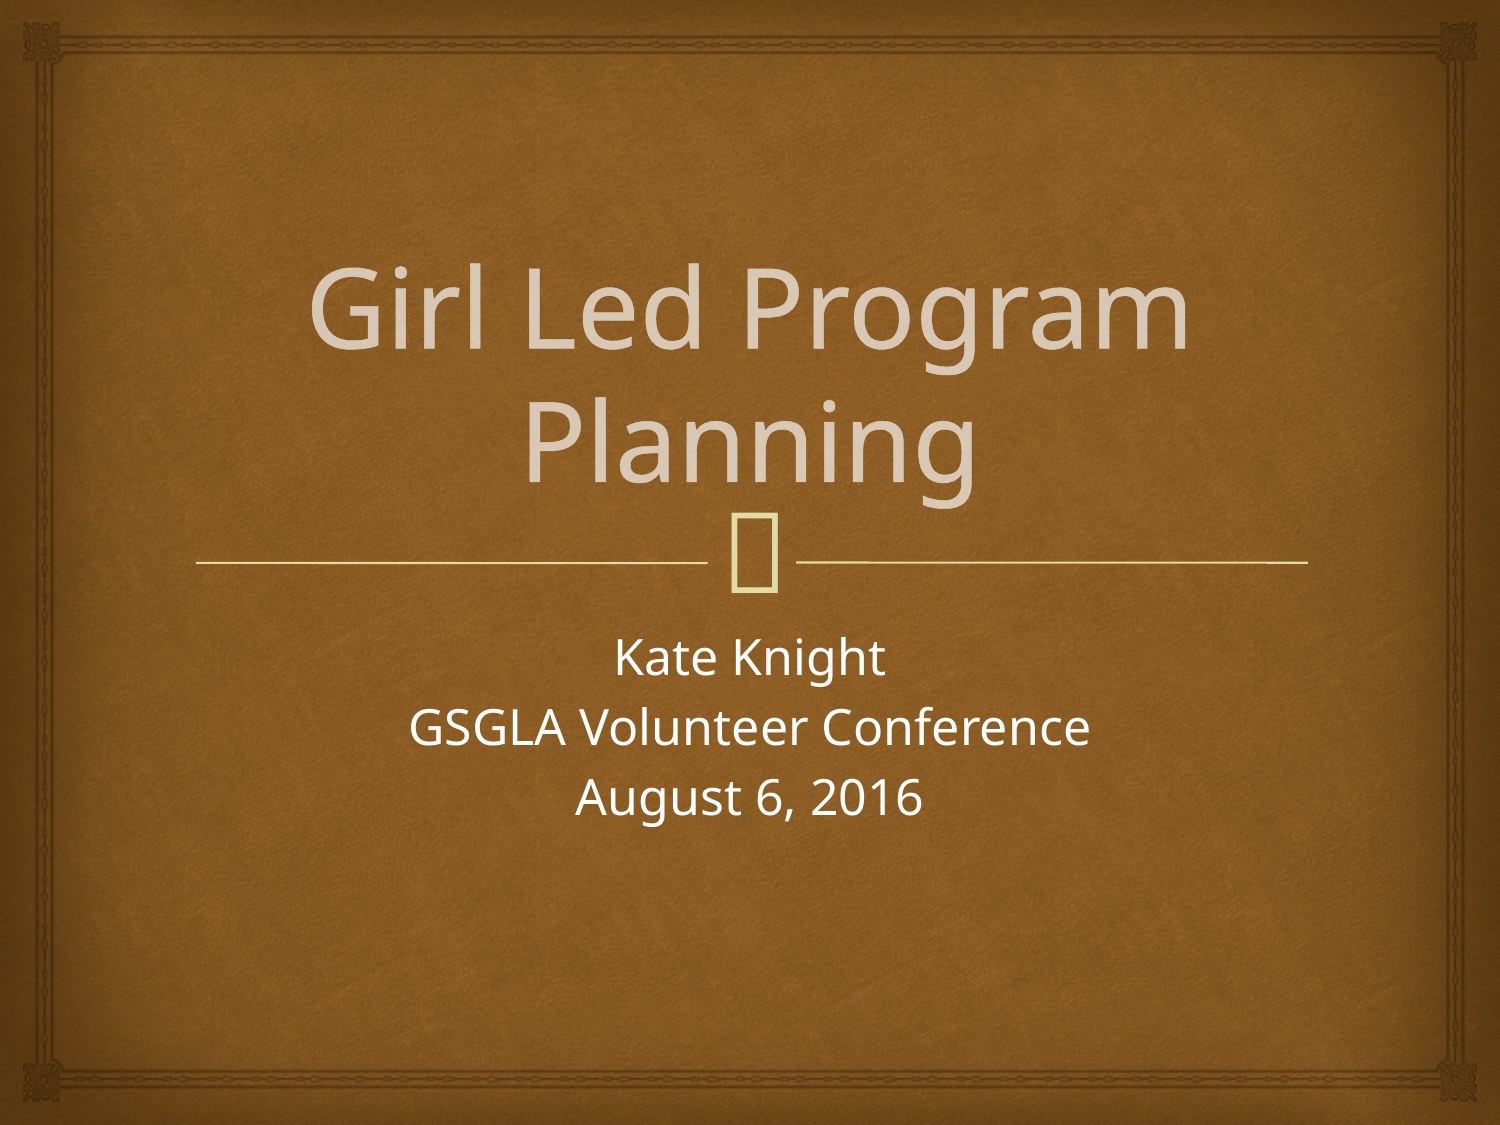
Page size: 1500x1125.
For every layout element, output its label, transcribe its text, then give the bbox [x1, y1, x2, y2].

title Girl Led Program Planning [194, 227, 1306, 512]
subtitle Kate Knight GSGLA Volunteer Conference August 6, 2016 [225, 618, 1275, 906]
picture [0, 0, 1500, 1125]
